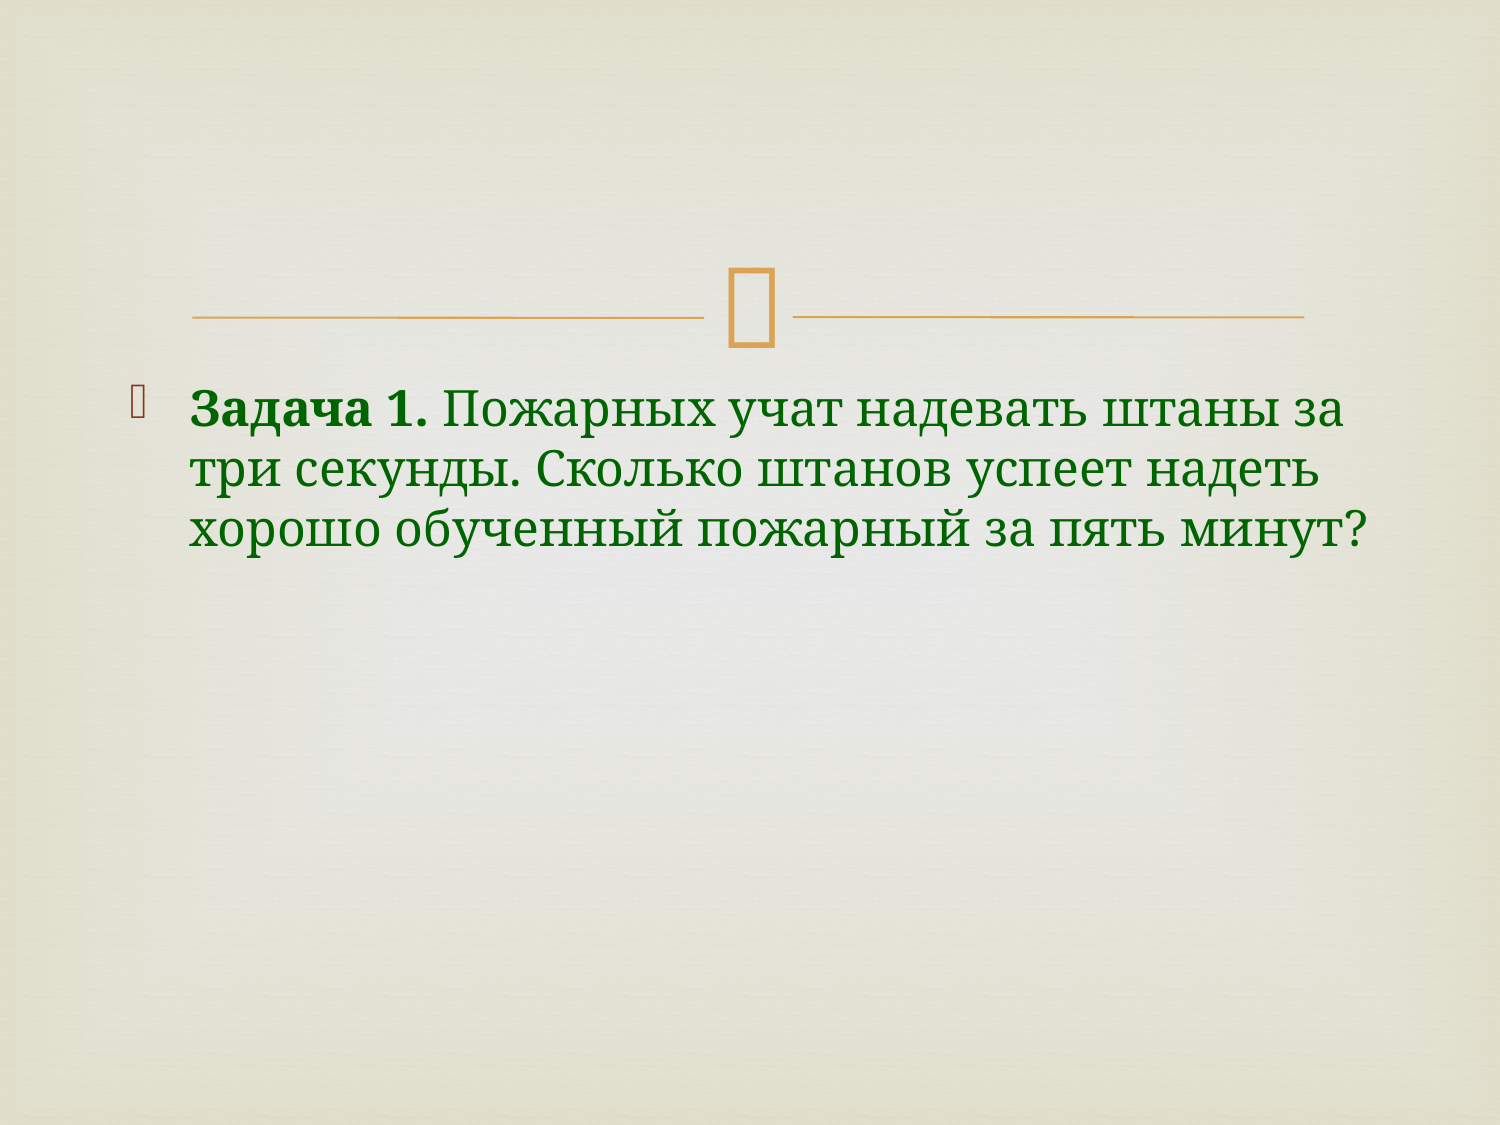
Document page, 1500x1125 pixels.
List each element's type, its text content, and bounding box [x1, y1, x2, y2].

list Задача 1. Пожаpных учат надевать штаны за тpи секунды. Сколько штанов успеет надеть хорошо обученный пожаpный за пять минут? [114, 368, 1386, 1005]
